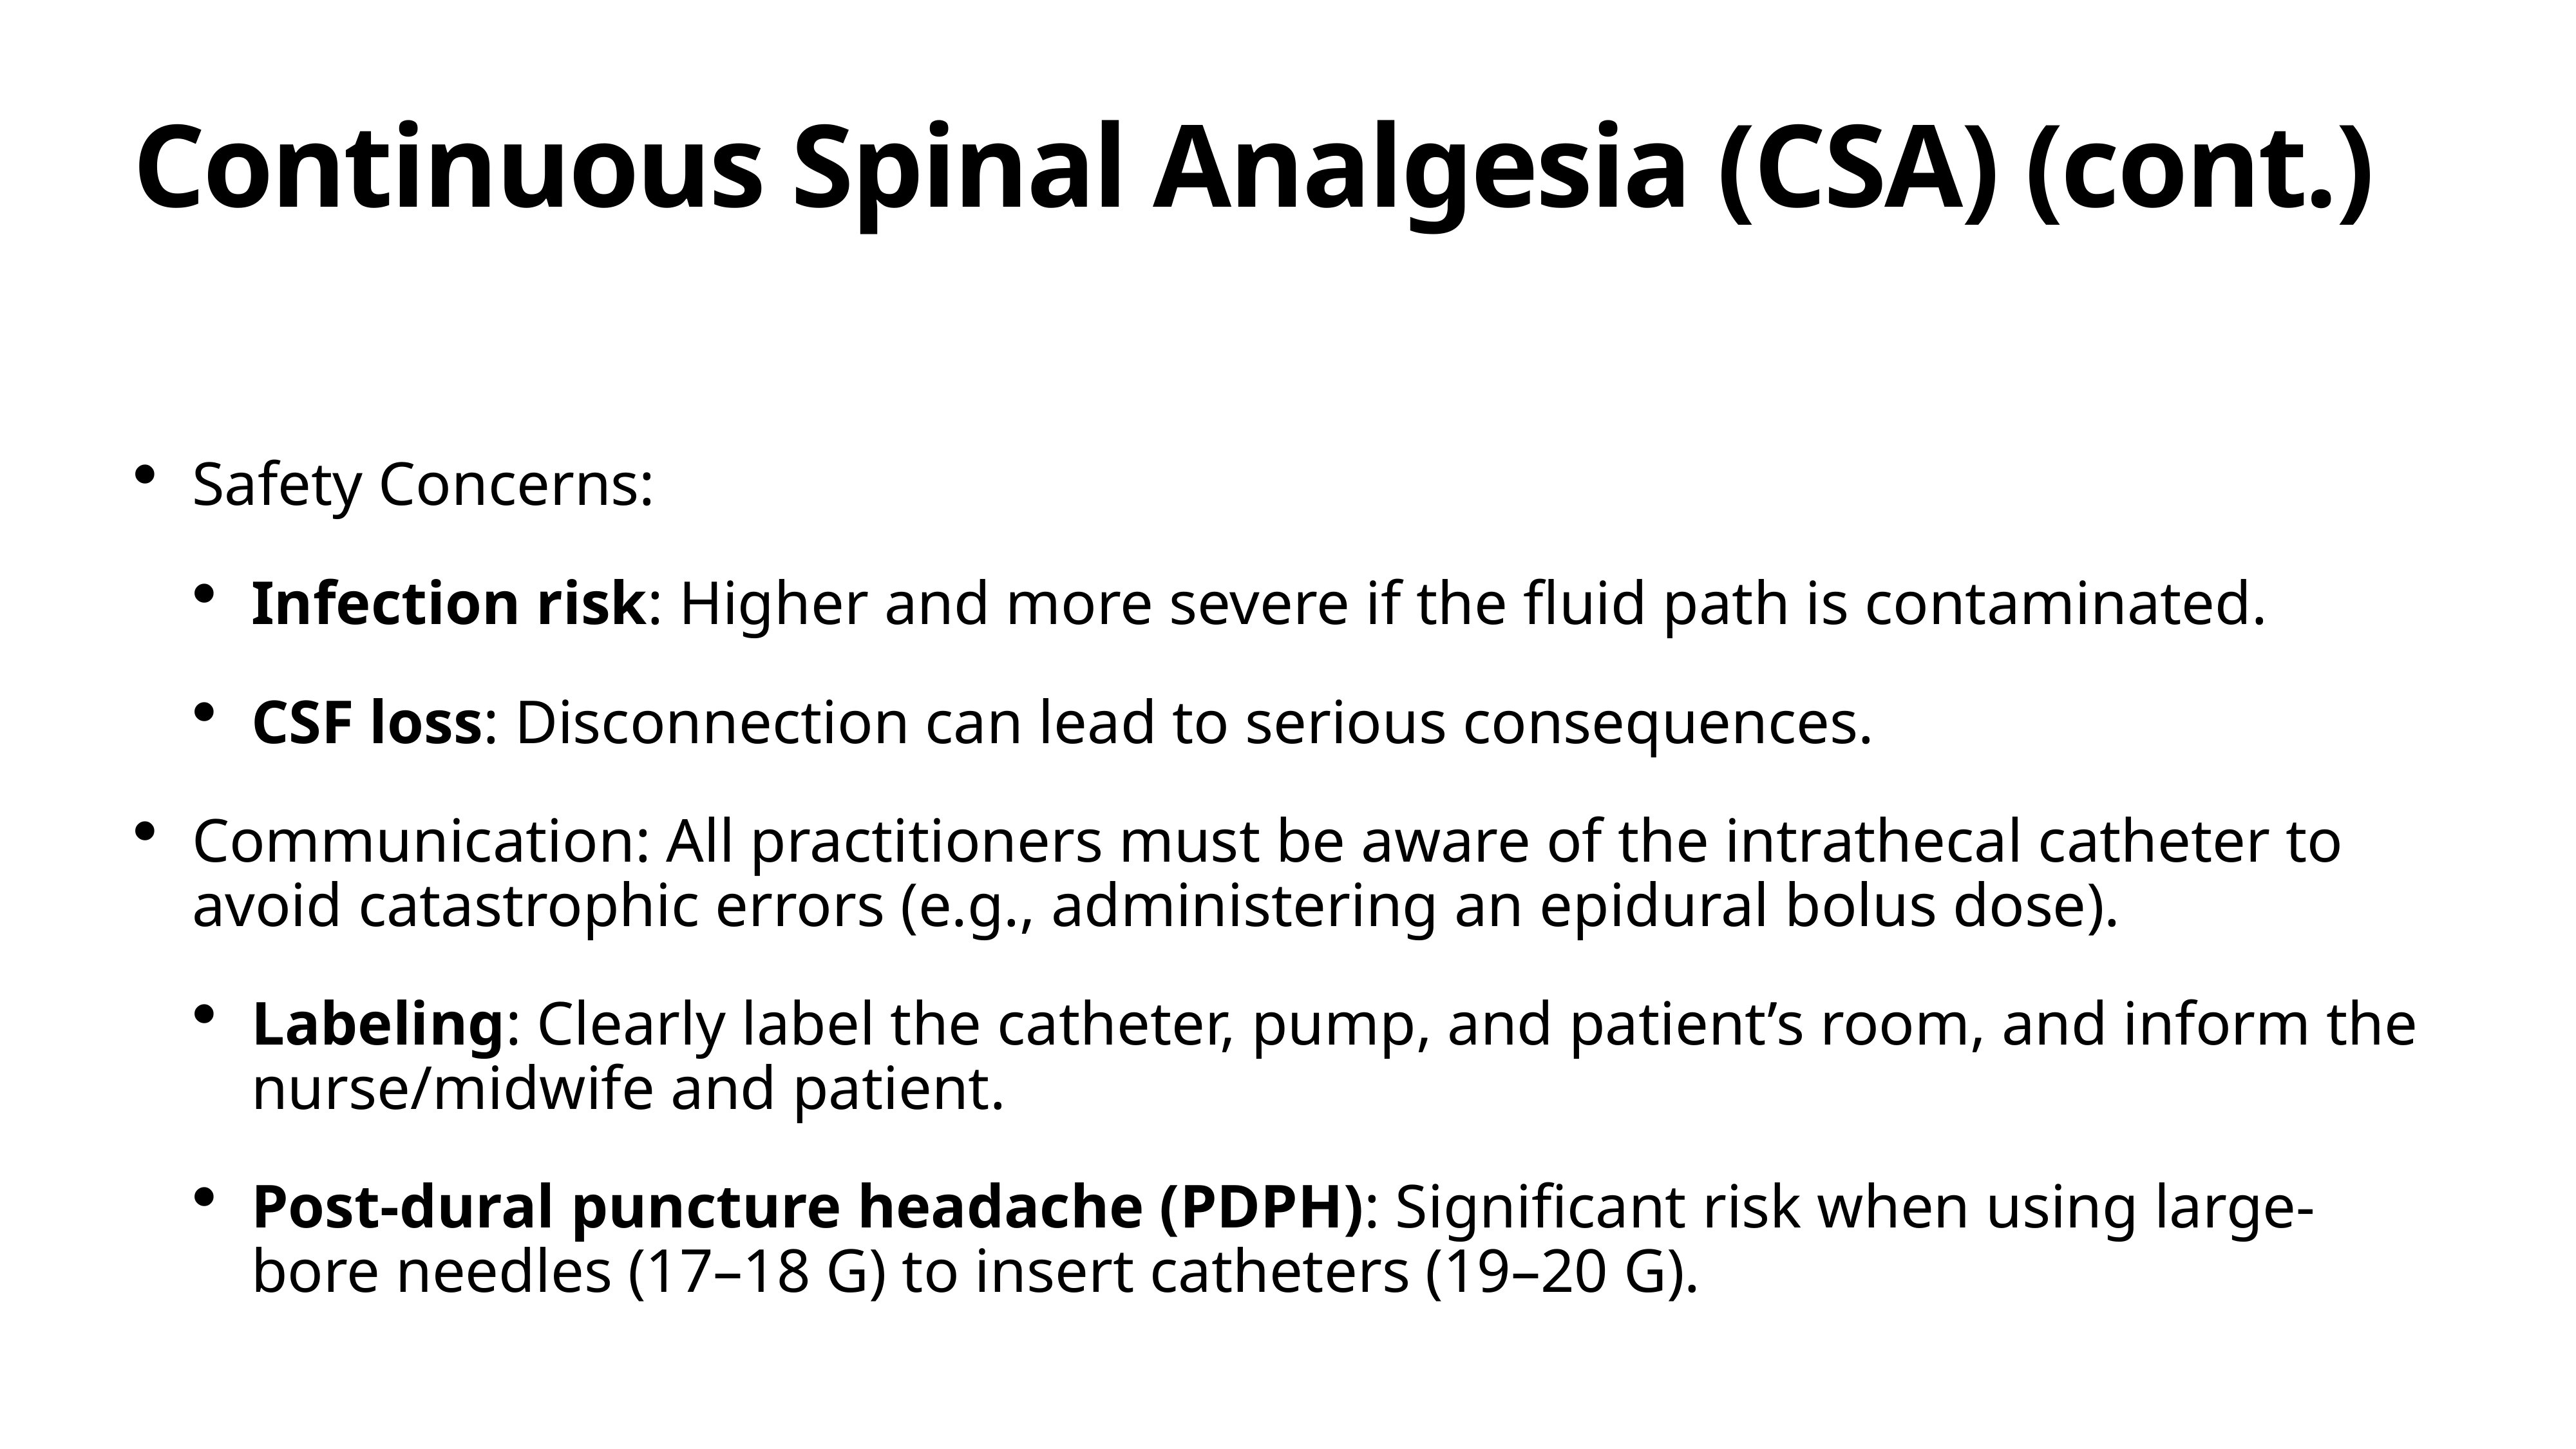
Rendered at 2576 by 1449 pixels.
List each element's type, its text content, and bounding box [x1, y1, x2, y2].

list Safety Concerns: Infection risk: Higher and more severe if the fluid path is contaminated. CSF loss: Disconnection can lead to serious consequences. Communication: All practitioners must be aware of the intrathecal catheter to avoid catastrophic errors (e.g., administering an epidural bolus dose). Labeling: Clearly label the catheter, pump, and patient’s room, and inform the nurse/midwife and patient. Post-dural puncture headache (PDPH): Significant risk when using large-bore needles (17–18 G) to insert catheters (19–20 G). [127, 448, 2449, 1321]
title Continuous Spinal Analgesia (CSA) (cont.) [127, 113, 2449, 266]
